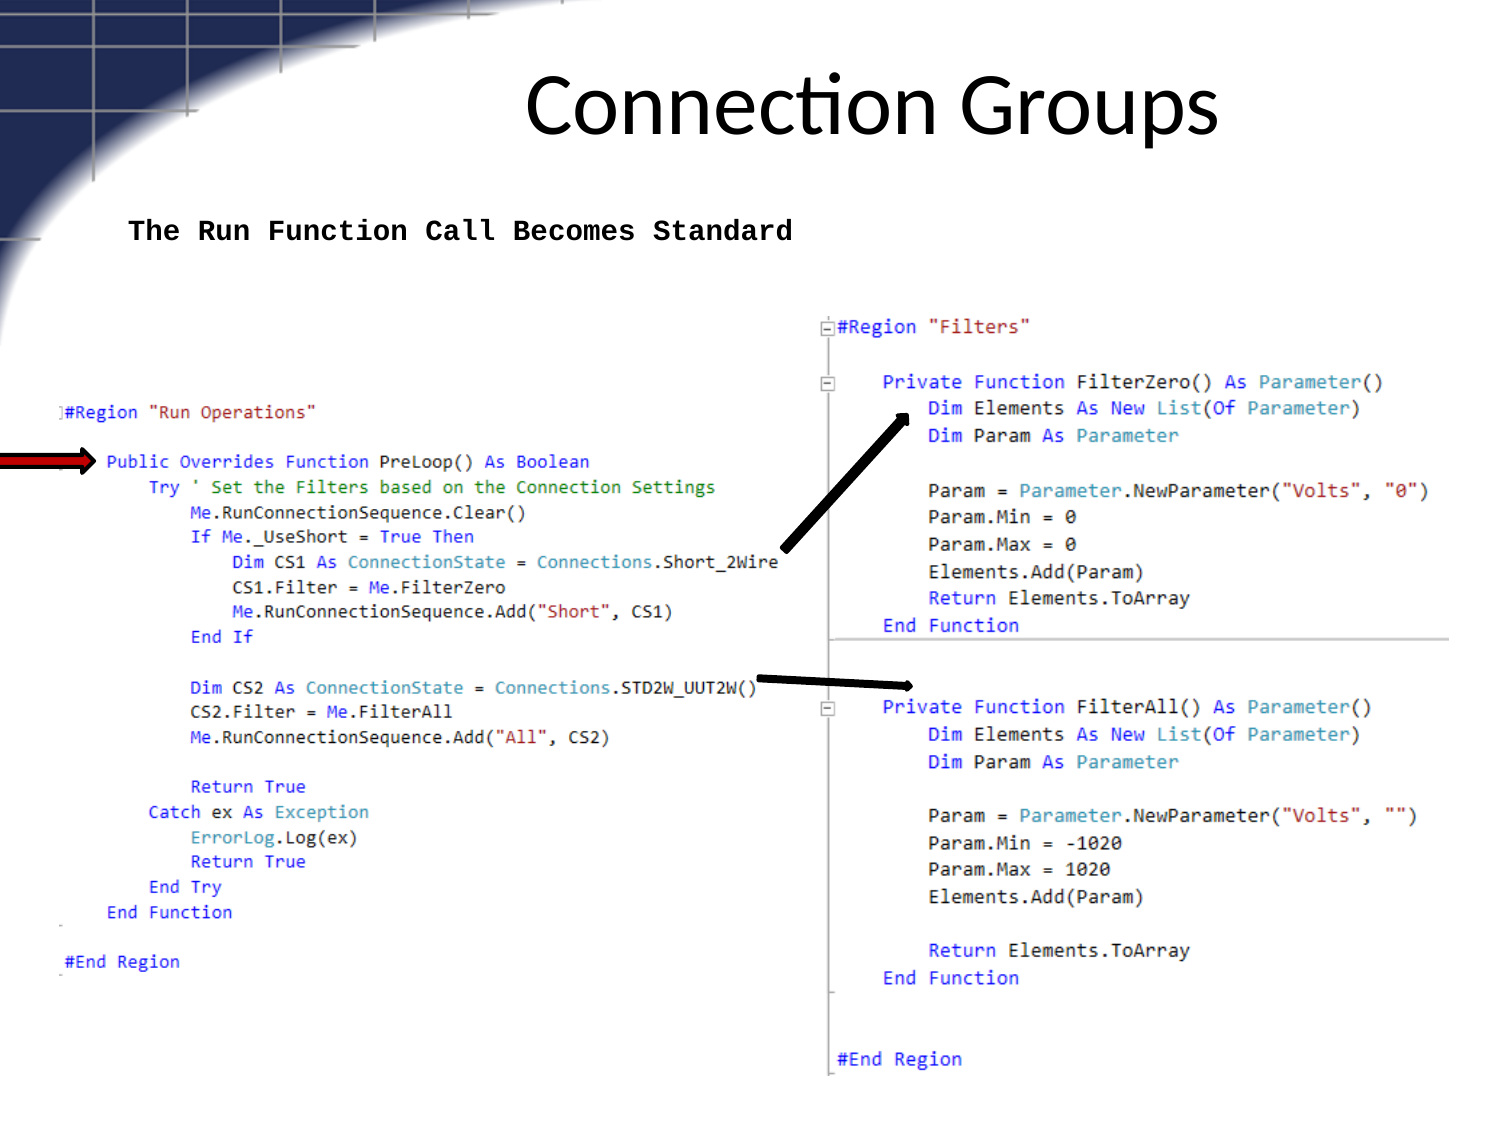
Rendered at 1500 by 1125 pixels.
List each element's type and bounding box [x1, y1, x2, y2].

text_box [0, 452, 54, 469]
picture [0, 0, 1500, 1076]
